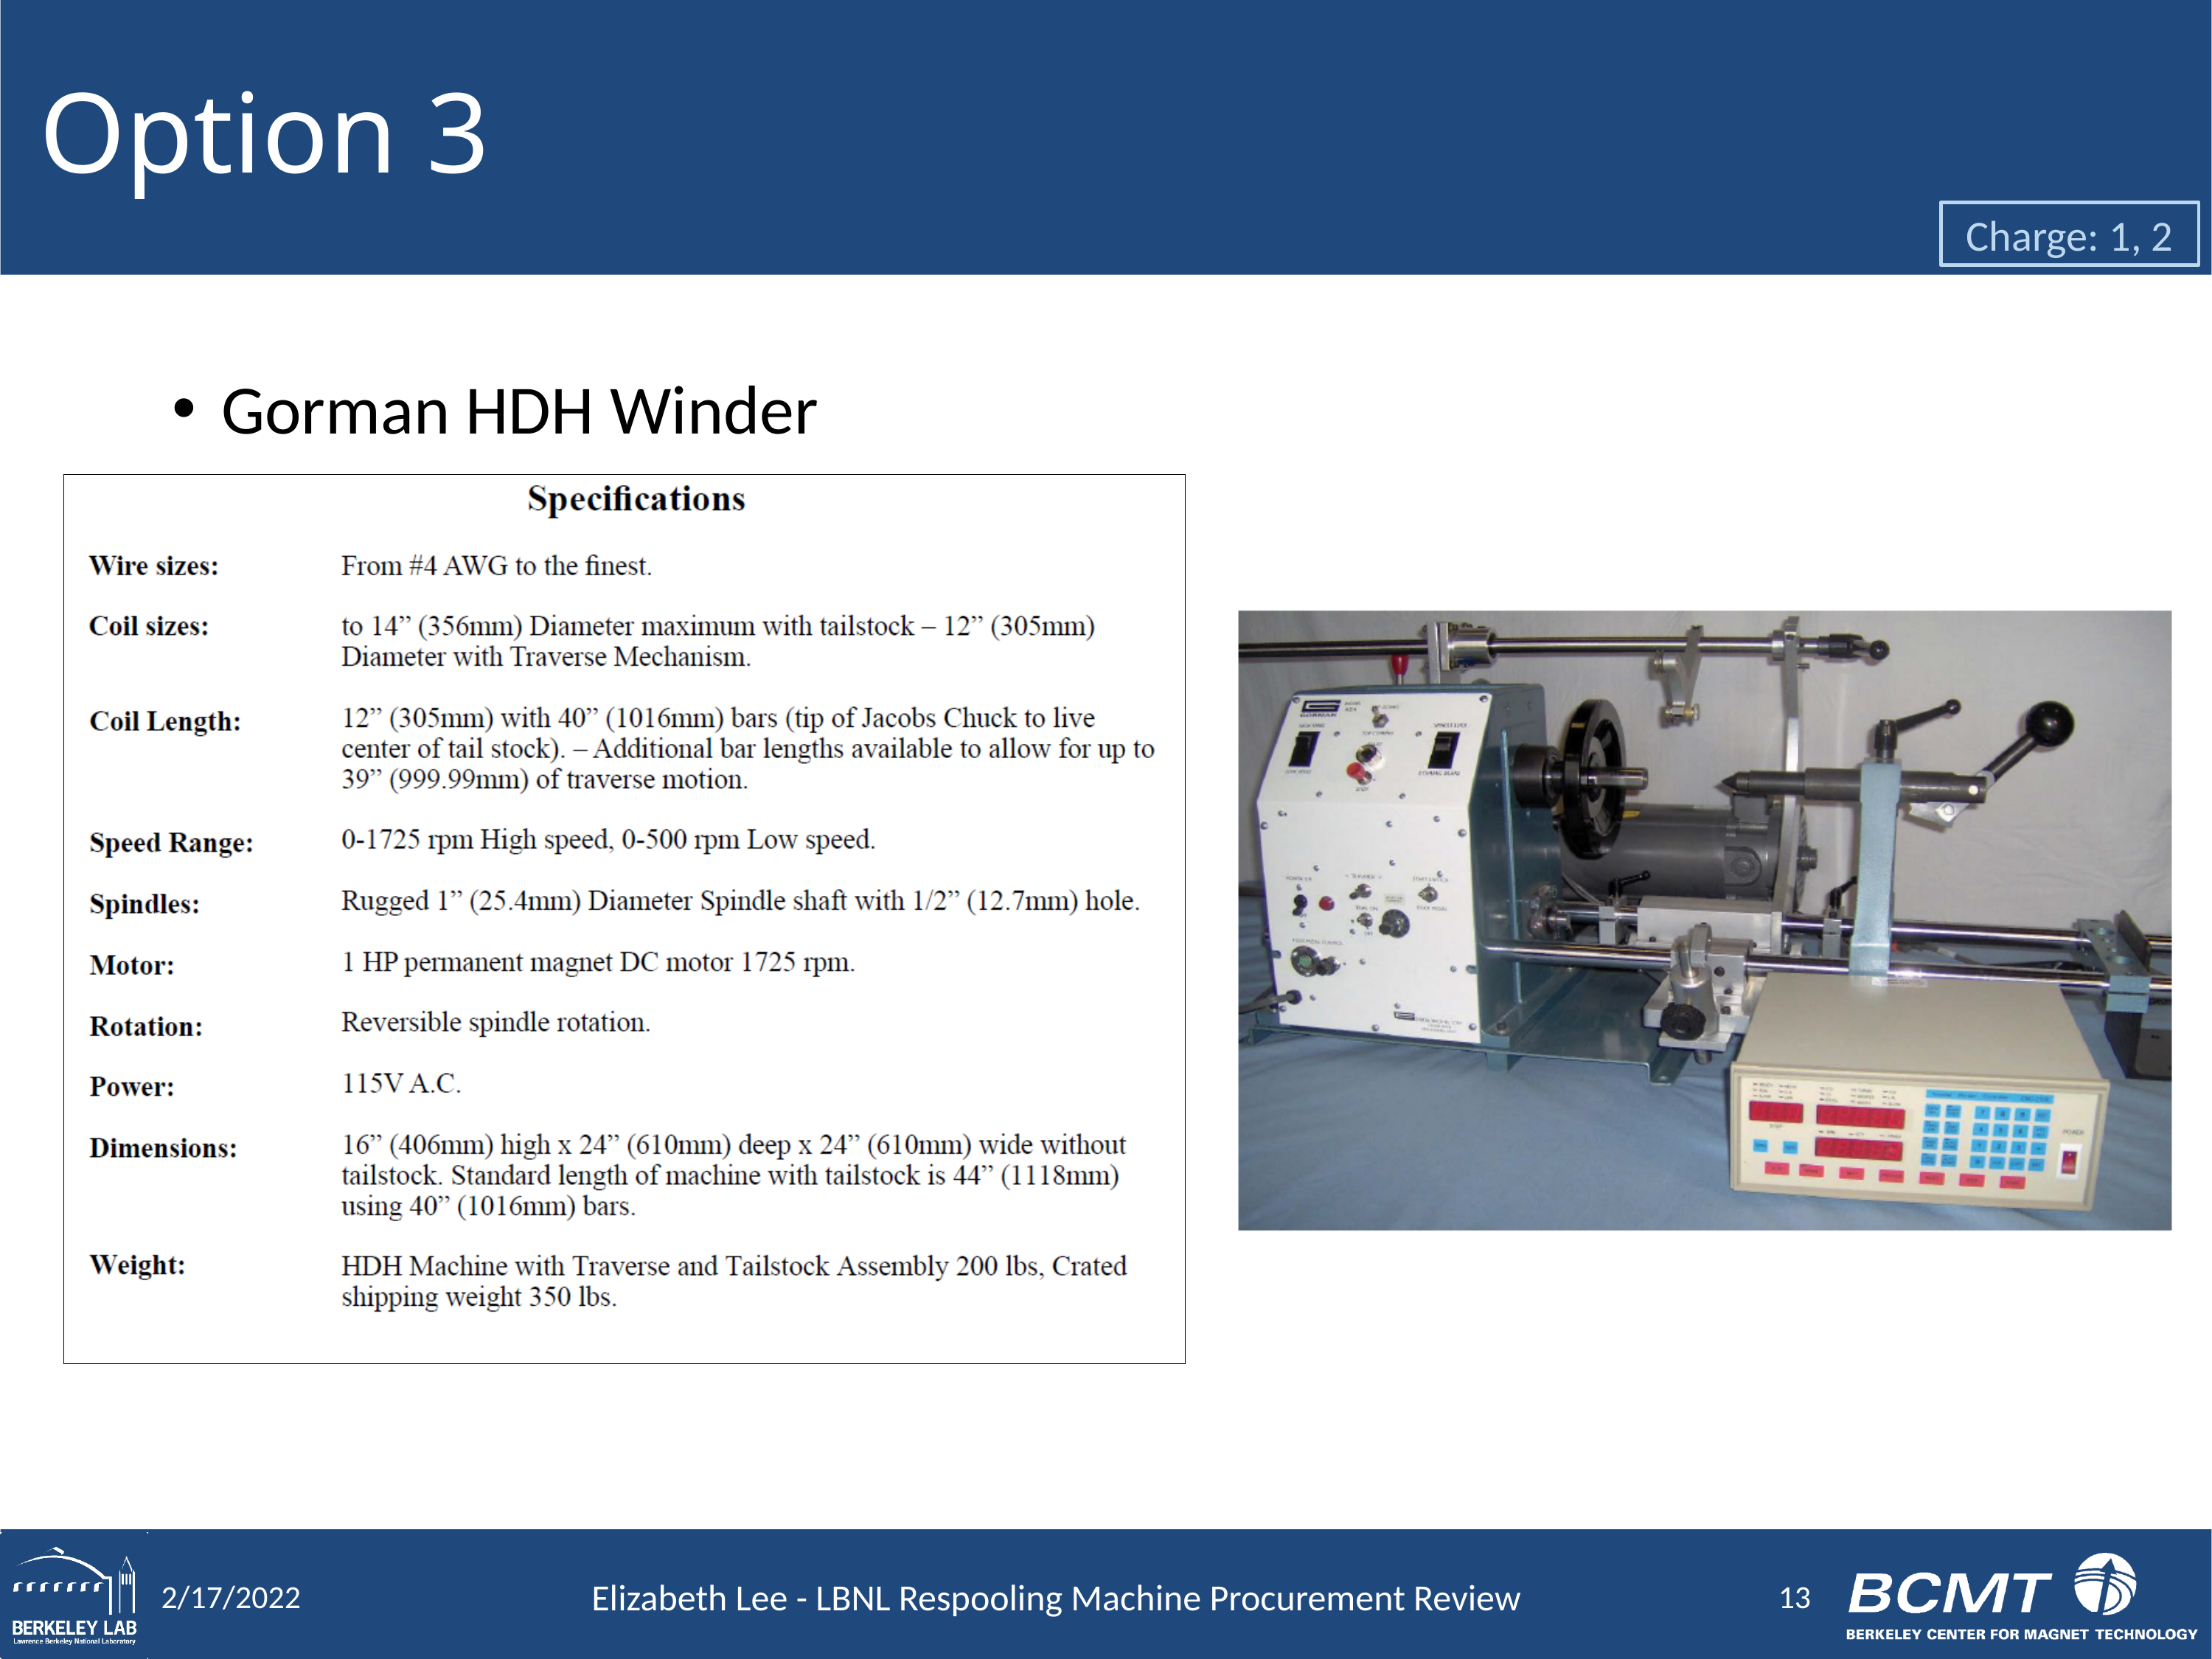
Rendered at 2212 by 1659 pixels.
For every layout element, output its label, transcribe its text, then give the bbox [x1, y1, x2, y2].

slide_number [150, 1545, 385, 1647]
slide_number 13 [1714, 1532, 1823, 1659]
list Gorman HDH Winder [150, 369, 2058, 1465]
picture [1214, 599, 2185, 1239]
text_box Charge: 1, 2 [1941, 202, 2199, 265]
picture [1845, 1550, 2203, 1641]
title Option 3 [28, 5, 2184, 269]
picture [0, 1532, 148, 1659]
picture [63, 474, 1186, 1364]
footer Elizabeth Lee - LBNL Respooling Machine Procurement Review [434, 1551, 1680, 1641]
